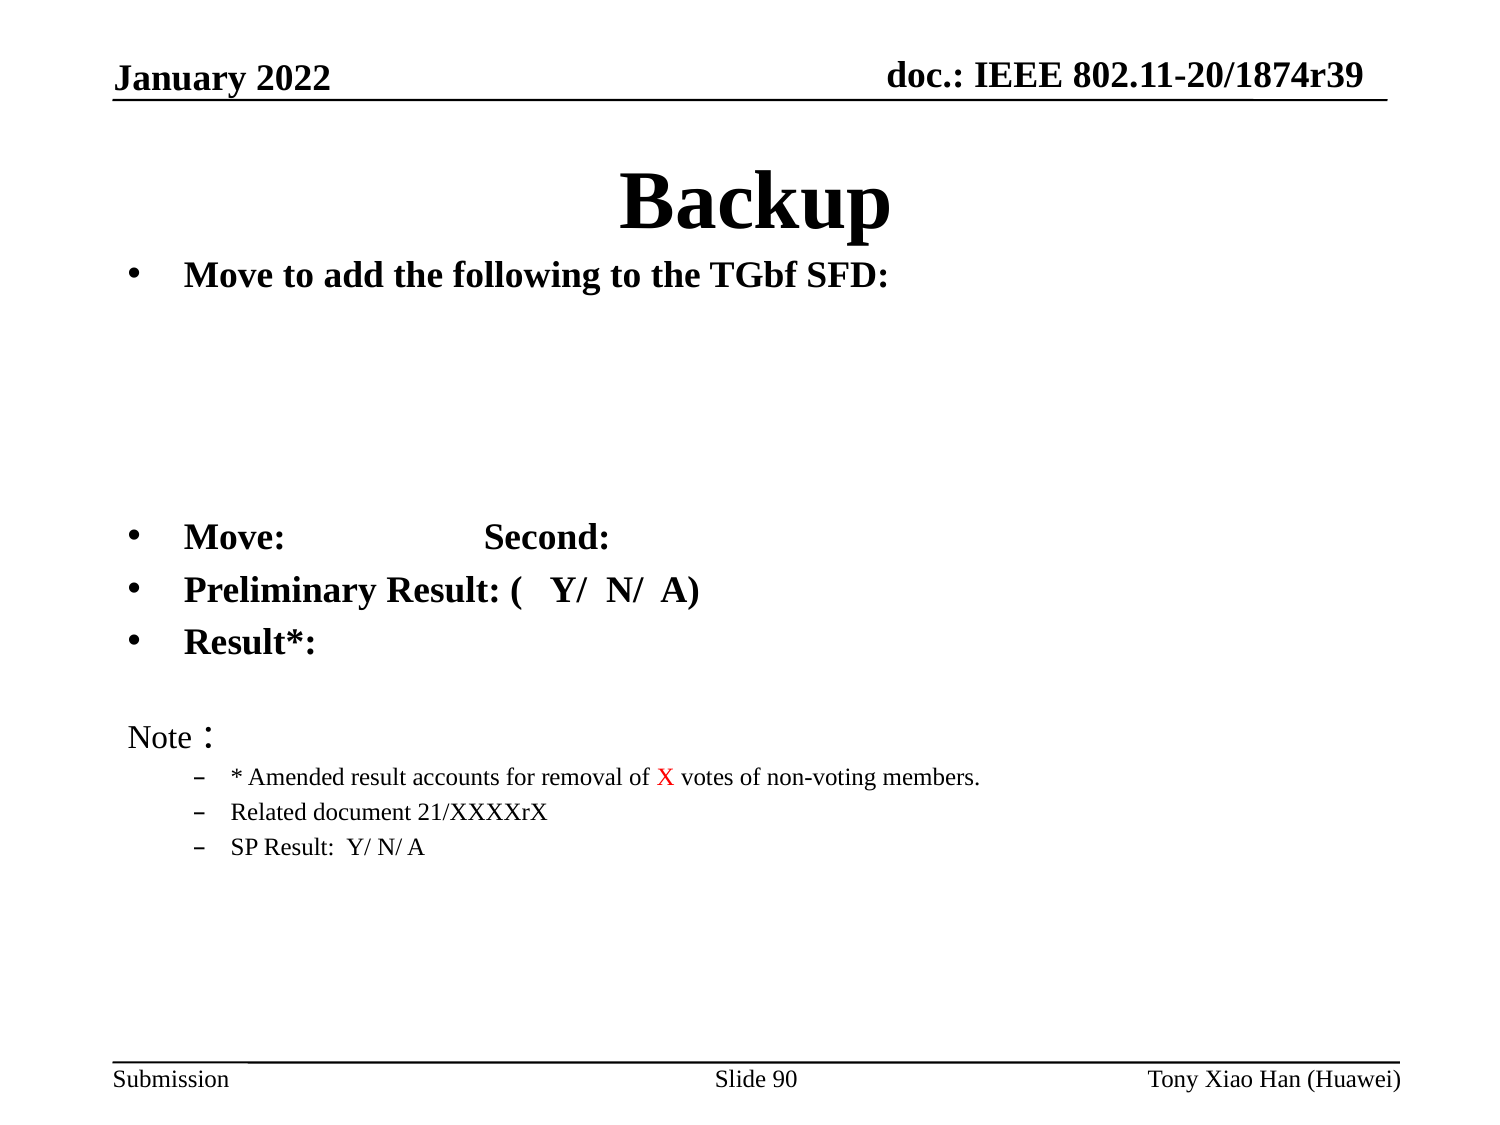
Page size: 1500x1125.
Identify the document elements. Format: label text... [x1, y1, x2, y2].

text_box Move to add the following to the TGbf SFD: Move: Second: Preliminary Result: ( Y/ N/ A) Result*: Note： * Amended result accounts for removal of X votes of non-voting members. Related document 21/XXXXrX SP Result: Y/ N/ A [112, 212, 1388, 900]
text_box Backup [118, 137, 1394, 275]
slide_number Slide 90 [712, 1061, 800, 1093]
footer Tony Xiao Han (Huawei) [999, 1061, 1402, 1093]
